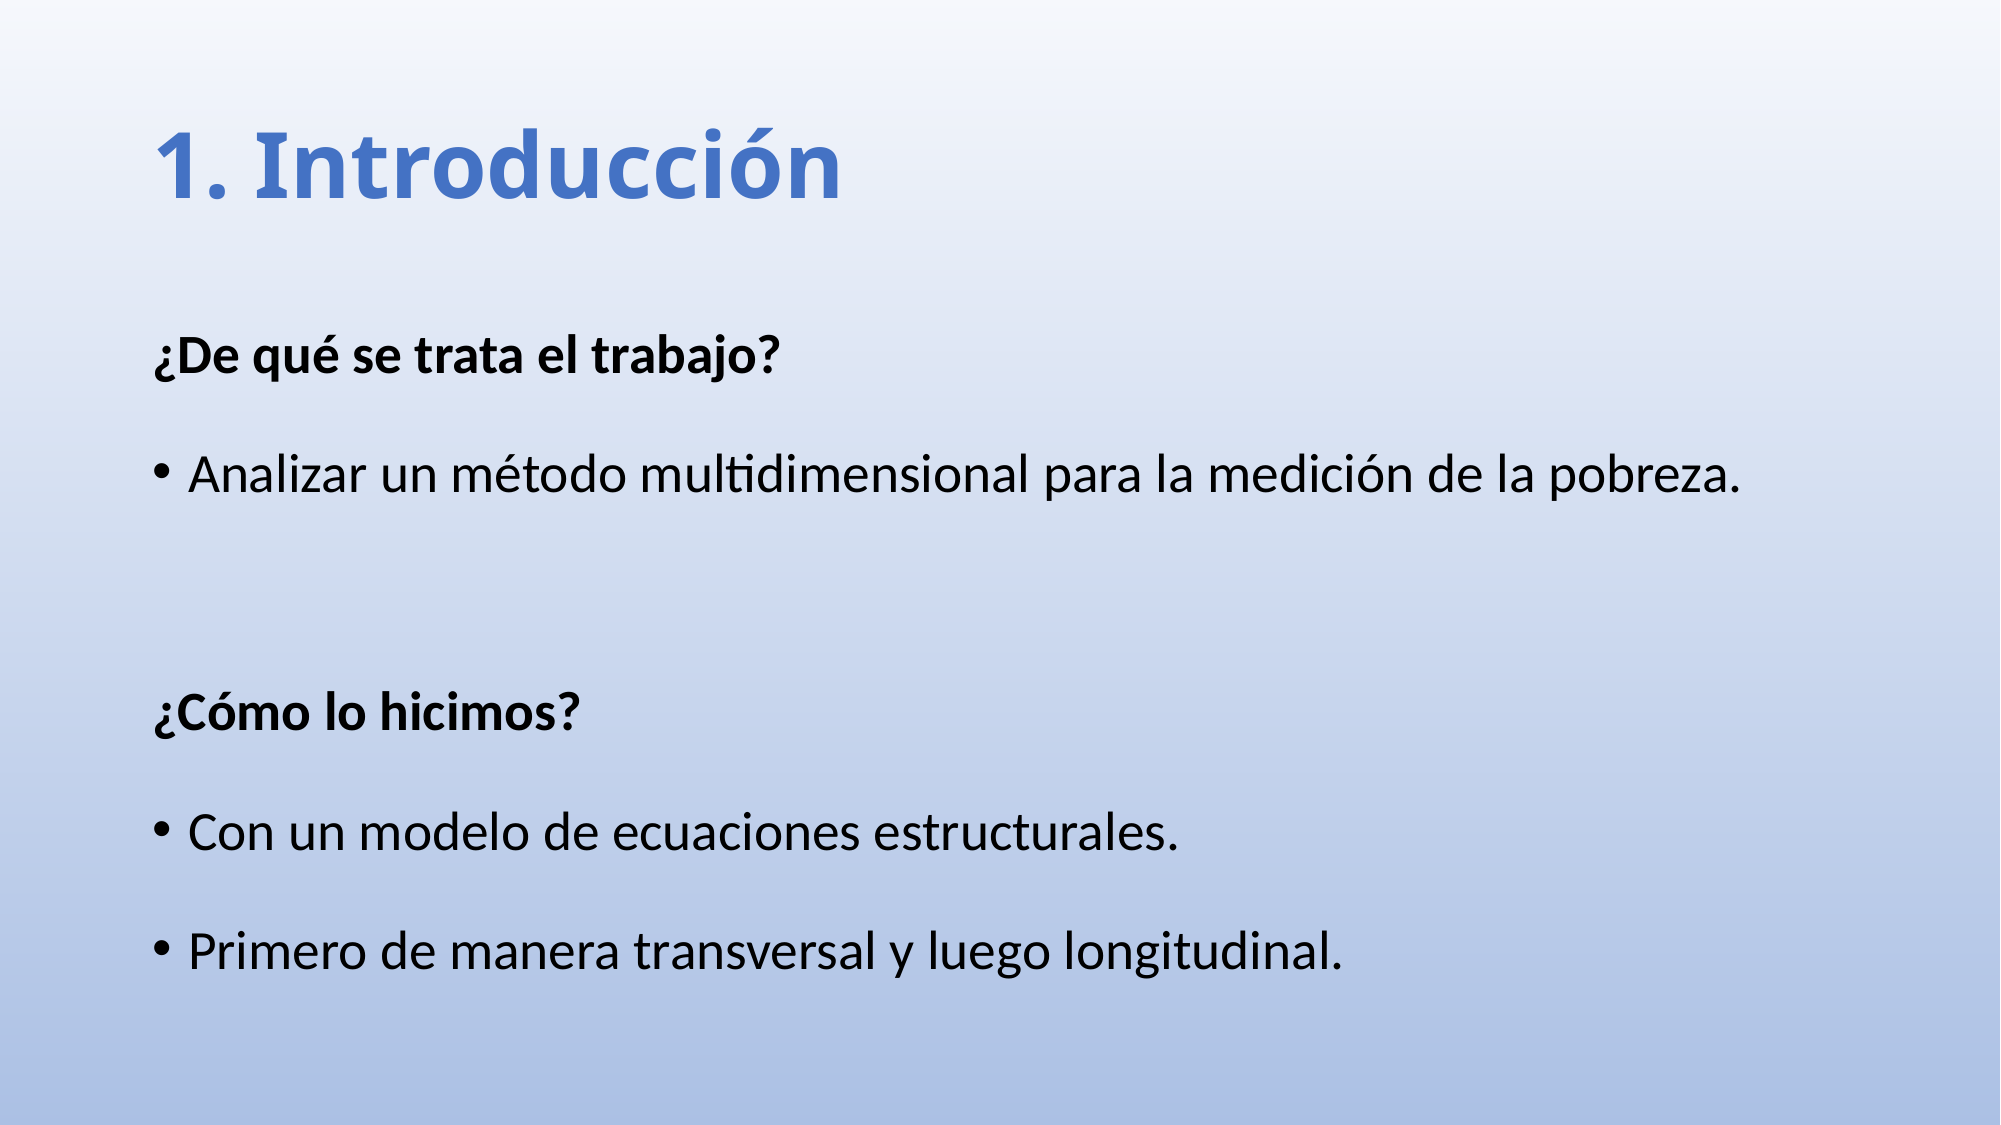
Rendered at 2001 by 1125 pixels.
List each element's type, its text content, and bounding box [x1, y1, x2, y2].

list ¿De qué se trata el trabajo? Analizar un método multidimensional para la medición de la pobreza. ¿Cómo lo hicimos? Con un modelo de ecuaciones estructurales. Primero de manera transversal y luego longitudinal. [137, 277, 1863, 992]
title 1. Introducción [137, 59, 1863, 277]
